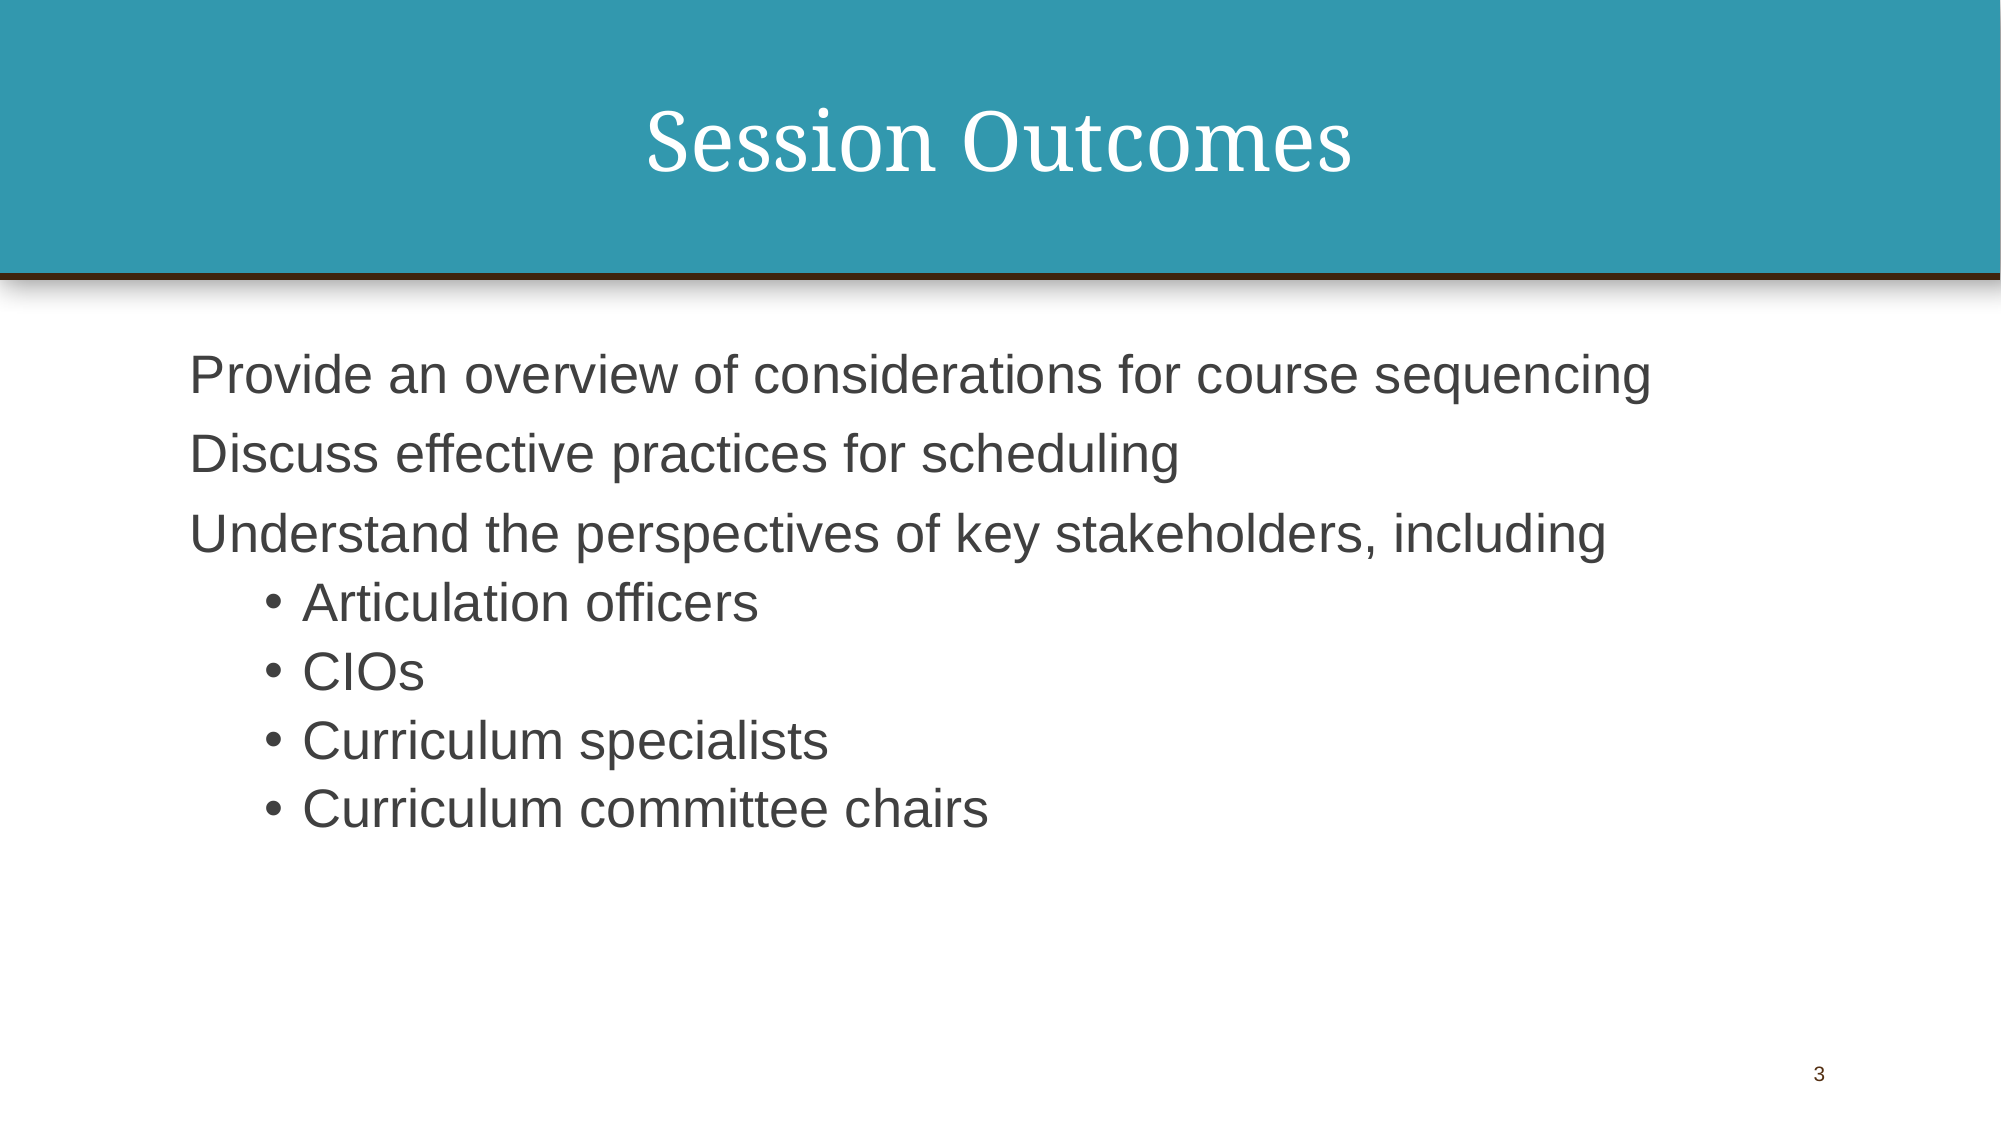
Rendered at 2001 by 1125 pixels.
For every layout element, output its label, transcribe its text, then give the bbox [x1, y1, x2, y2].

slide_number 3 [1374, 1042, 1825, 1103]
list Provide an overview of considerations for course sequencing Discuss effective practices for scheduling Understand the perspectives of key stakeholders, including Articulation officers CIOs Curriculum specialists Curriculum committee chairs [174, 339, 1825, 949]
title Session Outcomes [174, 54, 1825, 236]
